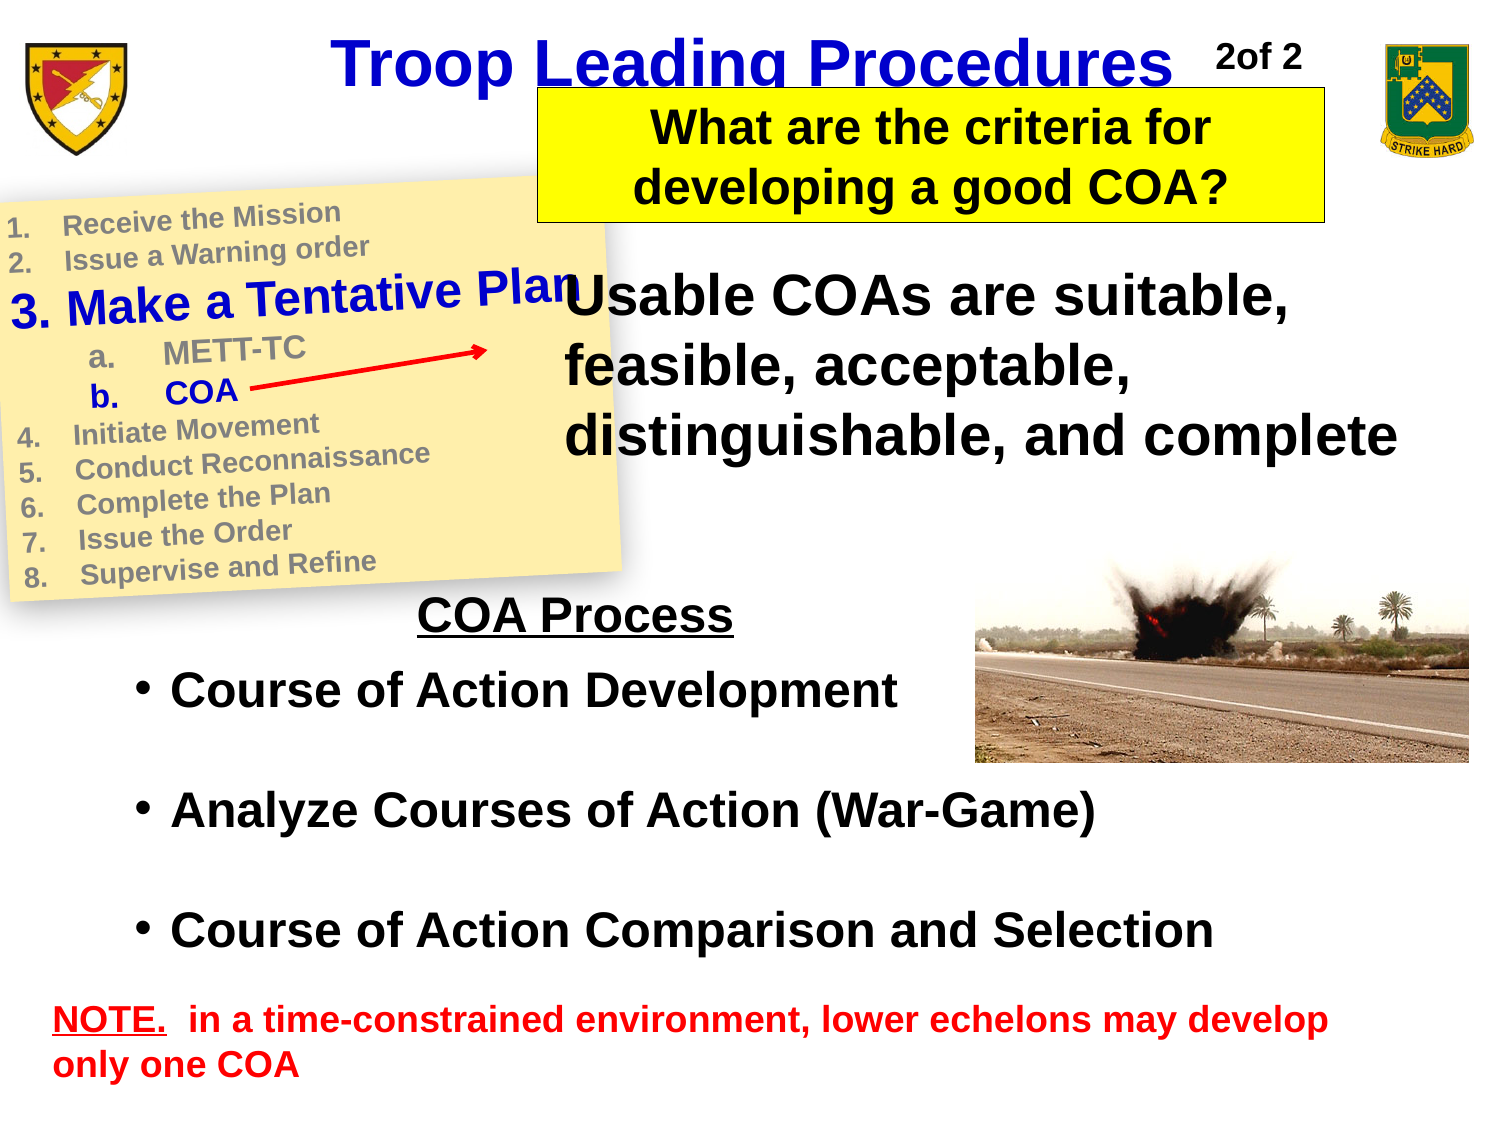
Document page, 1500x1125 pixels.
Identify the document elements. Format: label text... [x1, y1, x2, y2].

picture [974, 424, 1469, 763]
picture [19, 108, 133, 156]
text_box 2of 2 [1200, 24, 1318, 85]
text_box COA Process [401, 574, 750, 650]
text_box What are the criteria for developing a good COA? [537, 87, 1325, 223]
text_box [249, 349, 488, 390]
text_box Usable COAs are suitable, feasible, acceptable, distinguishable, and complete [549, 249, 1450, 475]
text_box Troop Leading Procedures [0, 12, 1500, 108]
picture [1380, 108, 1474, 158]
text_box Receive the Mission Issue a Warning order Make a Tentative Plan METT-TC COA Initiate Movement Conduct Reconnaissance Complete the Plan Issue the Order Supervise and Refine [0, 175, 623, 602]
text_box Course of Action Development Analyze Courses of Action (War-Game) Course of Action Comparison and Selection [119, 649, 1245, 965]
text_box NOTE. in a time-constrained environment, lower echelons may develop only one COA [37, 987, 1413, 1093]
